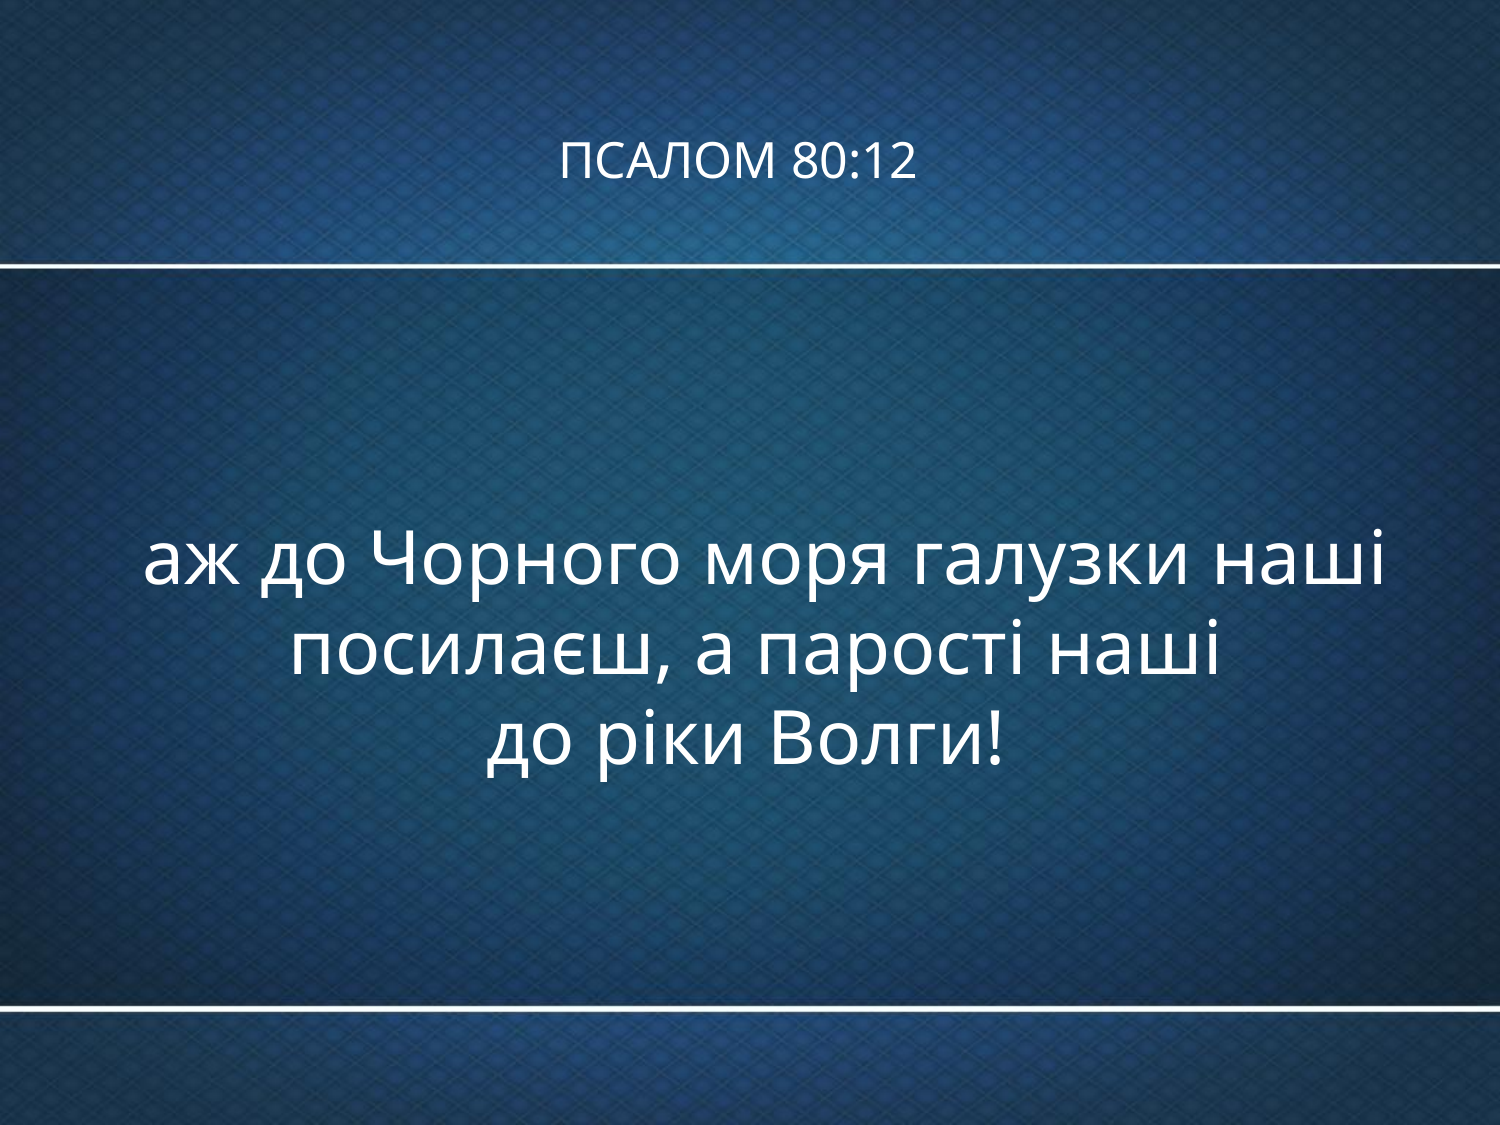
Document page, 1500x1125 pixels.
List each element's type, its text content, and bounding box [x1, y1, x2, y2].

title ПСАЛОМ 80:12 [543, 125, 969, 197]
text_box аж до Чорного моря галузки наші посилаєш, а парості наші до ріки Волги! [76, 397, 1436, 787]
picture [0, 0, 1500, 1125]
